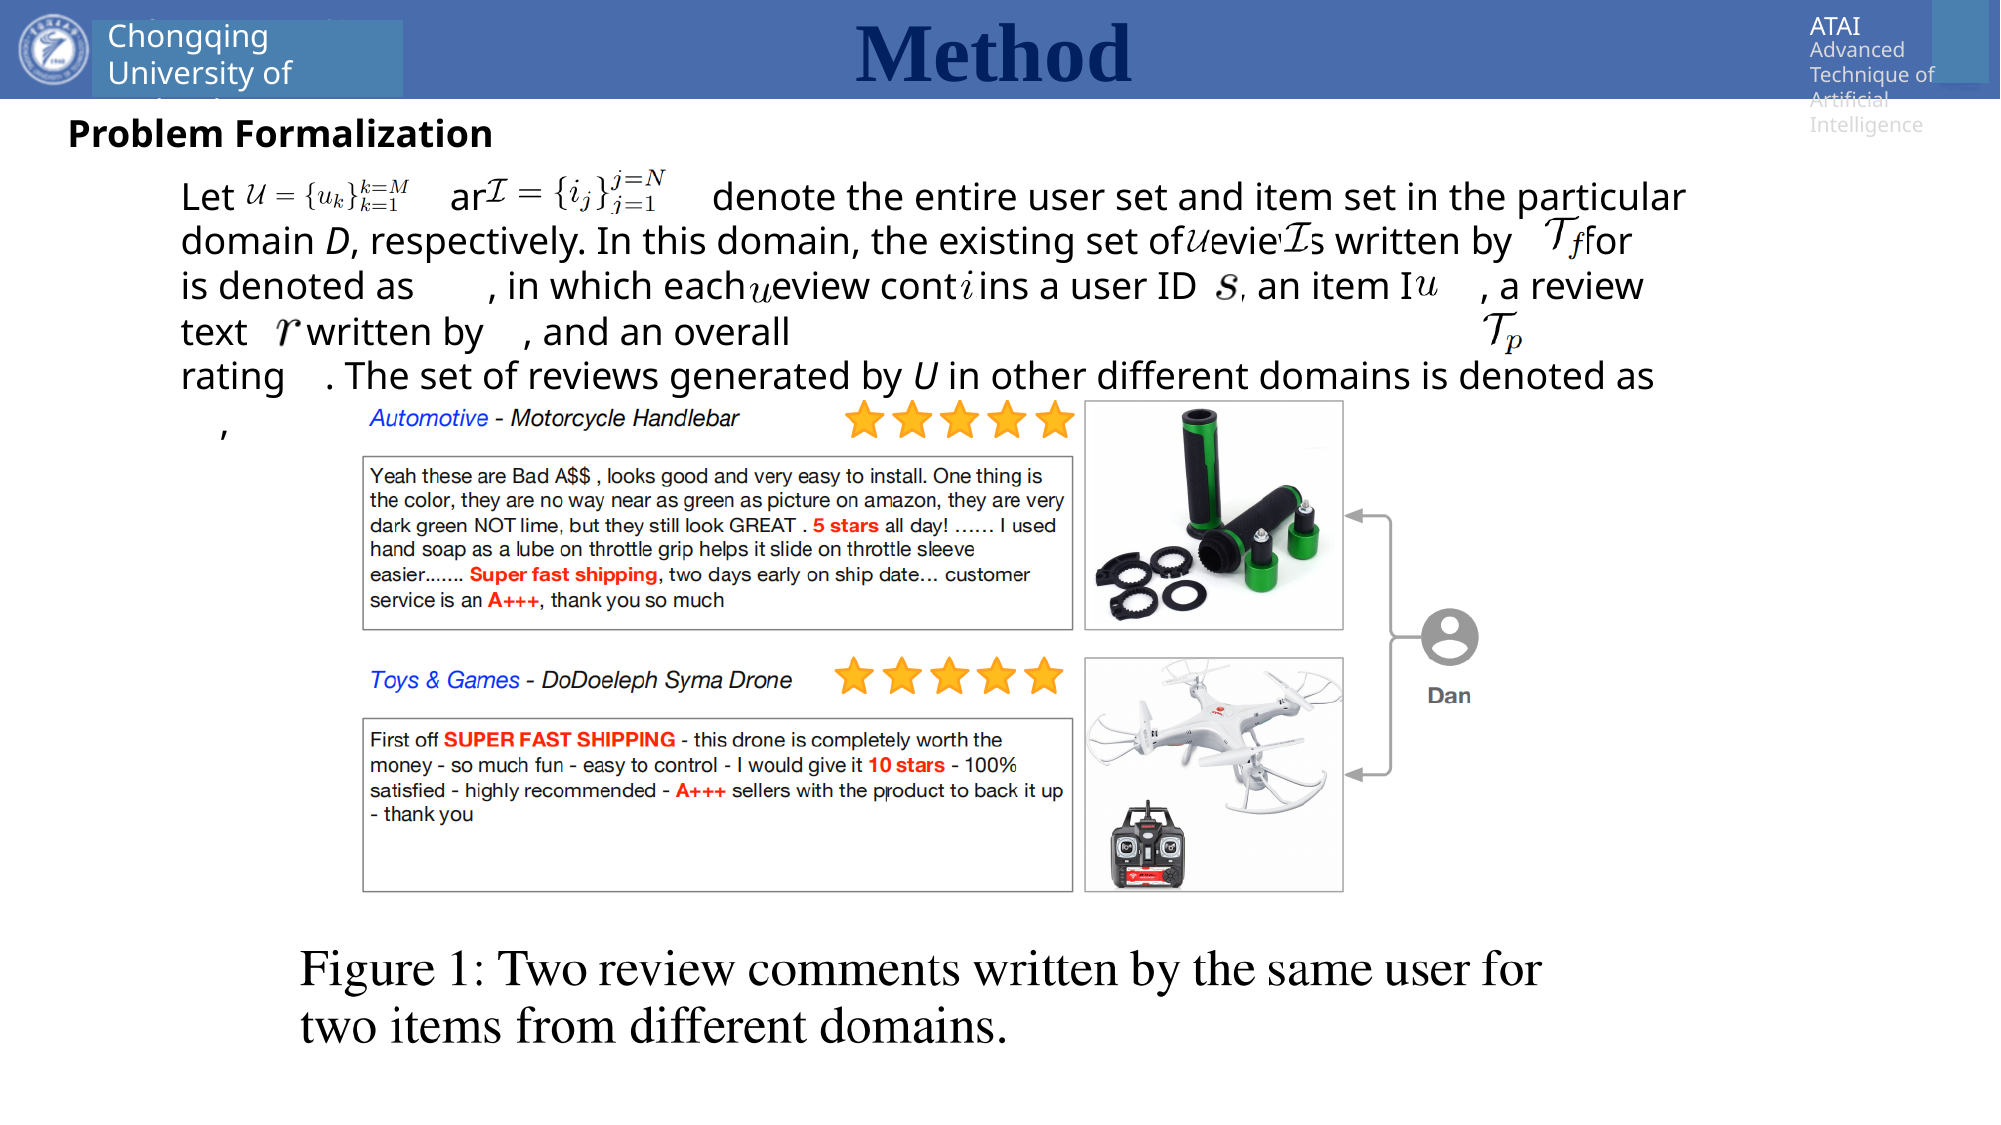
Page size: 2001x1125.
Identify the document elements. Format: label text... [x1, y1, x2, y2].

picture [272, 400, 1552, 1049]
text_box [0, 0, 2000, 100]
text_box Problem Formalization [52, 102, 1061, 162]
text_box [165, 165, 1712, 362]
